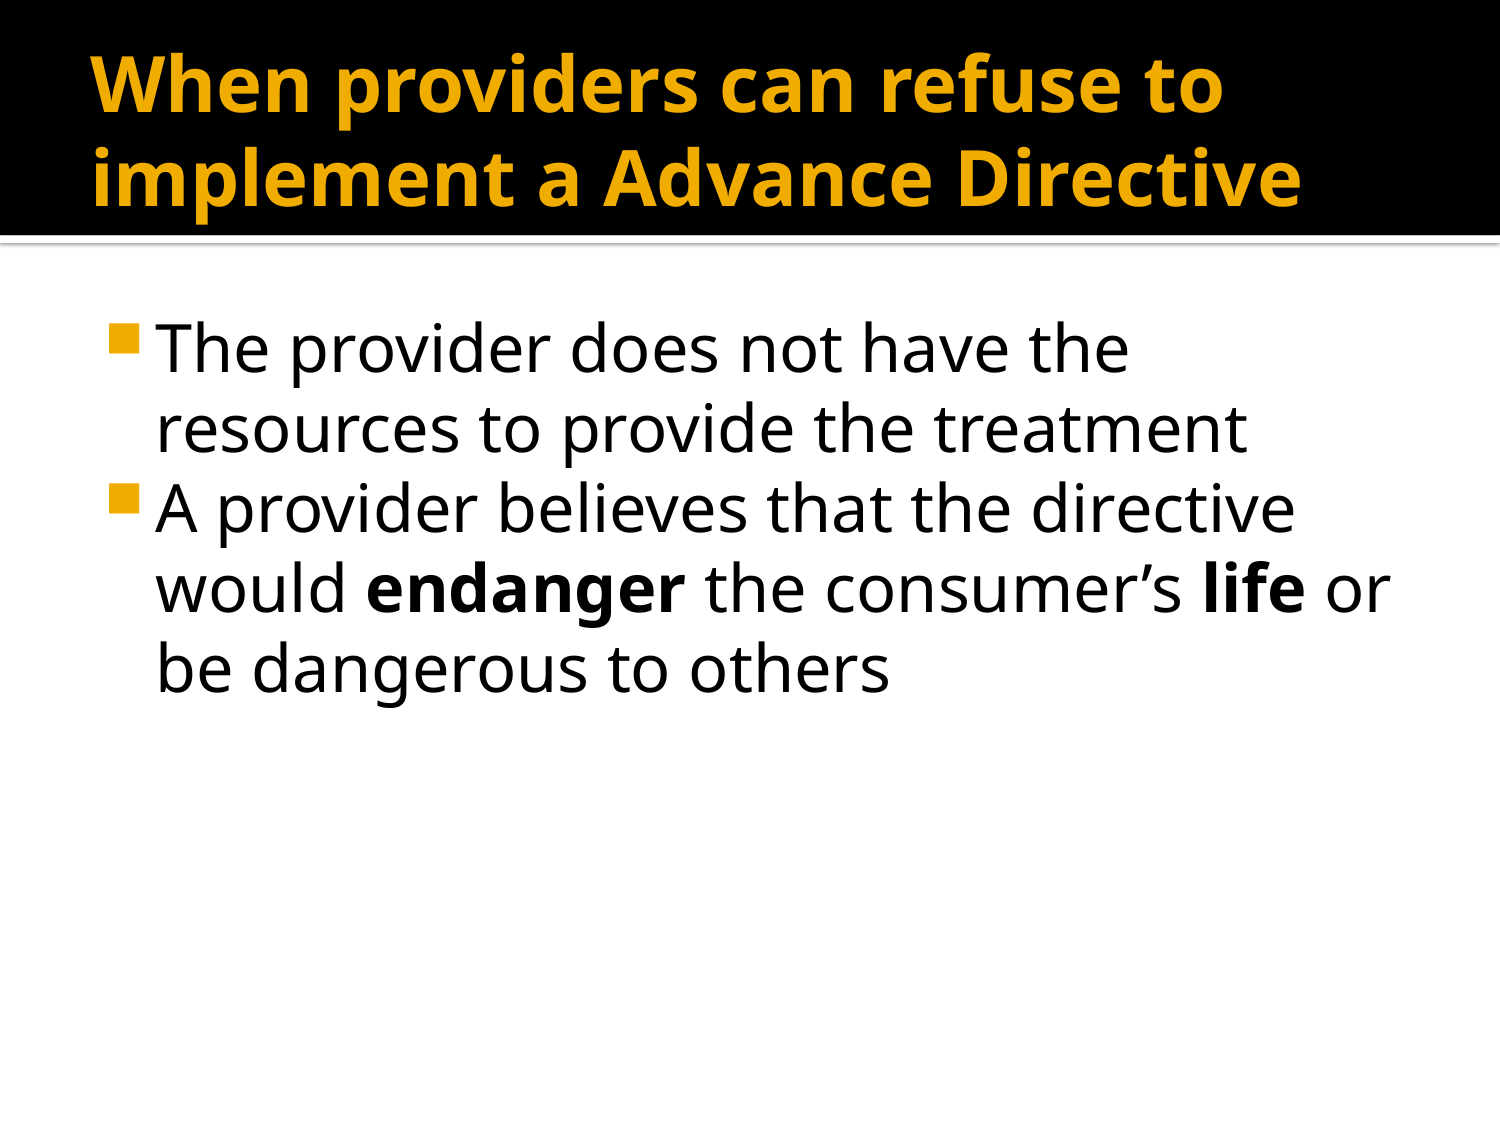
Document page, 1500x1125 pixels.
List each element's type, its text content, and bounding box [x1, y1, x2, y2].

title When providers can refuse to implement a Advance Directive [75, 25, 1425, 231]
list The provider does not have the resources to provide the treatment A provider believes that the directive would endanger the consumer’s life or be dangerous to others [75, 291, 1425, 1050]
